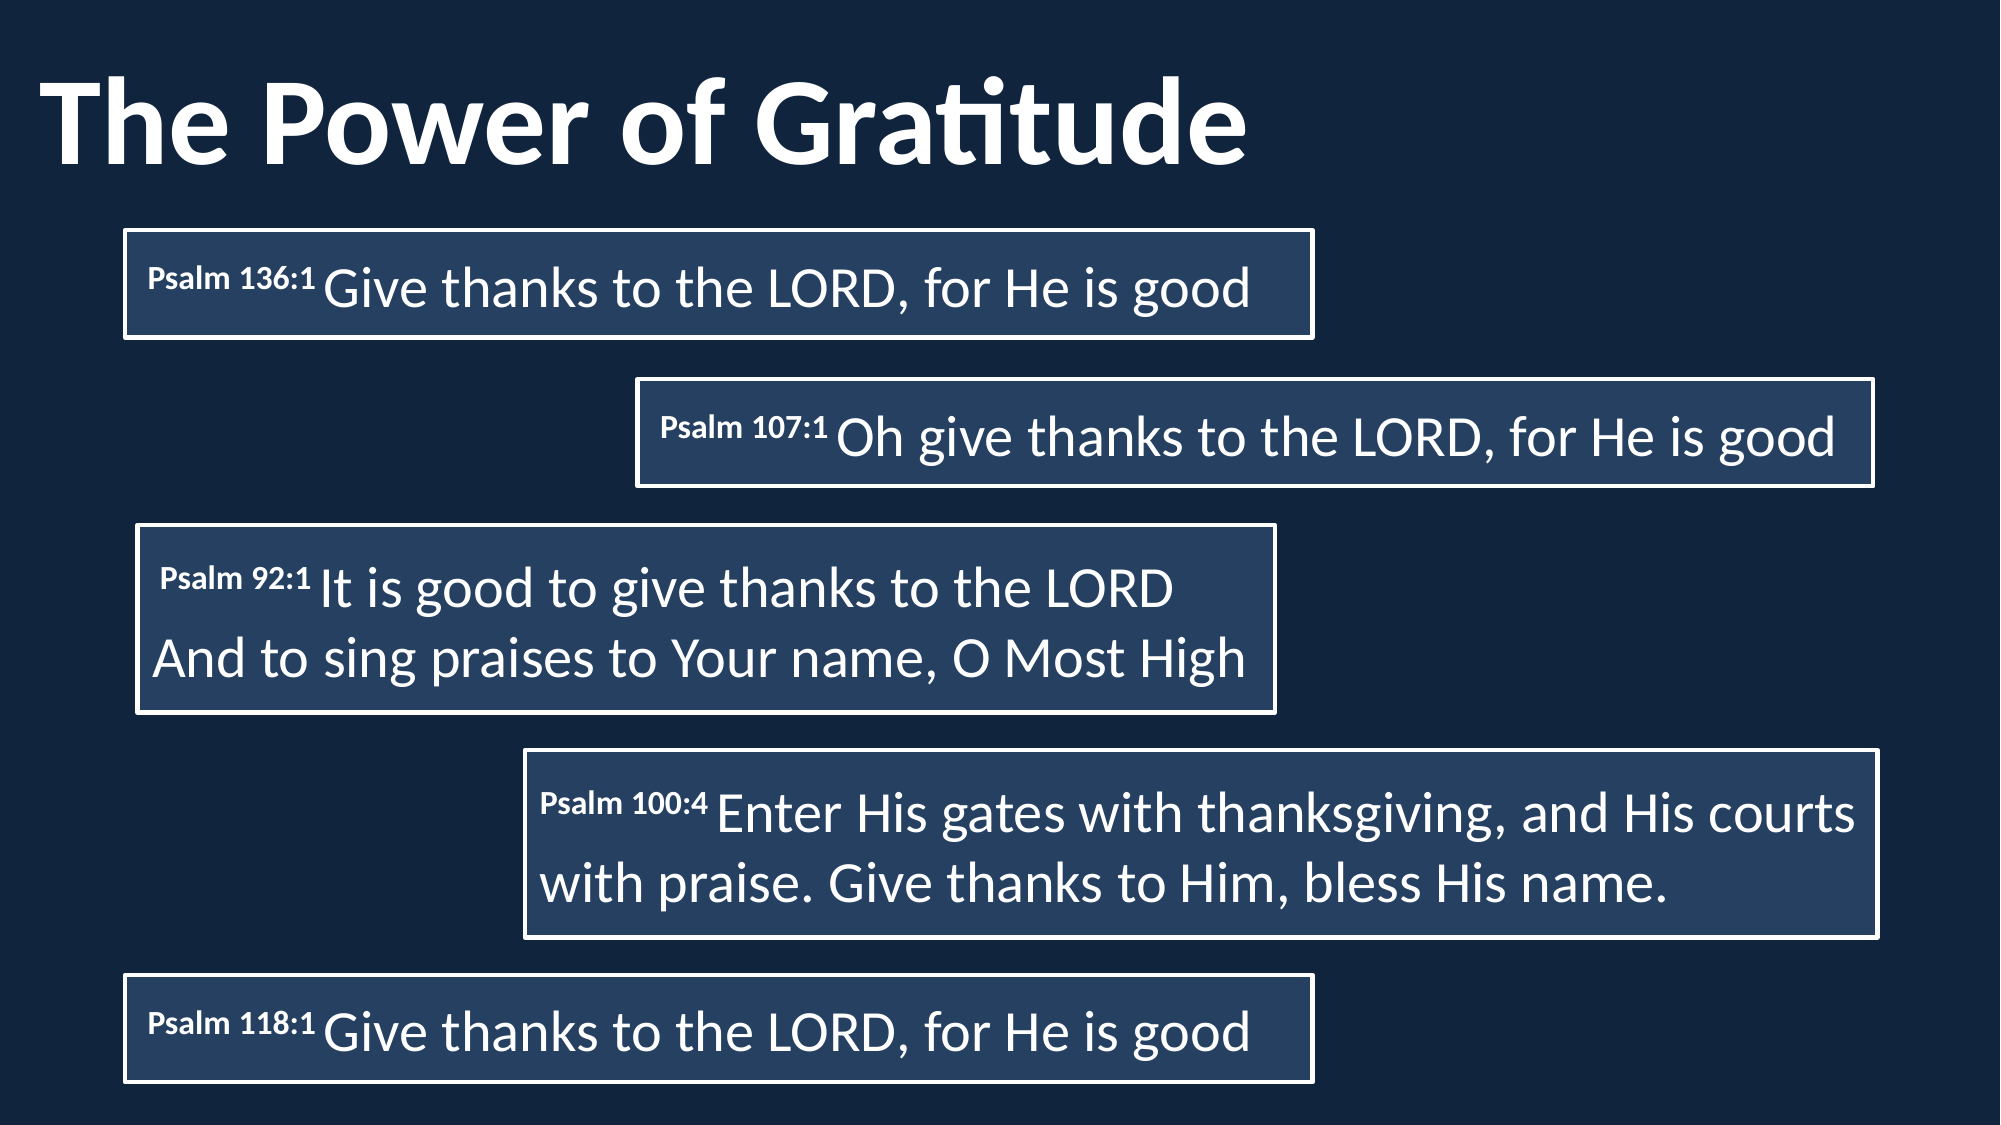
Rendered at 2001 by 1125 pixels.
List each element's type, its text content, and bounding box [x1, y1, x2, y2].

text_box Psalm 107:1 Oh give thanks to the Lord, for He is good [635, 377, 1875, 488]
text_box Psalm 136:1 Give thanks to the Lord, for He is good [123, 228, 1315, 340]
text_box The Power of Gratitude [24, 20, 1400, 209]
text_box Psalm 100:4 Enter His gates with thanksgiving, and His courts with praise. Give thanks to Him, bless His name. [523, 748, 1880, 940]
text_box Psalm 118:1 Give thanks to the Lord, for He is good [123, 973, 1315, 1084]
text_box Psalm 92:1 It is good to give thanks to the Lord And to sing praises to Your name, O Most High [135, 523, 1277, 715]
